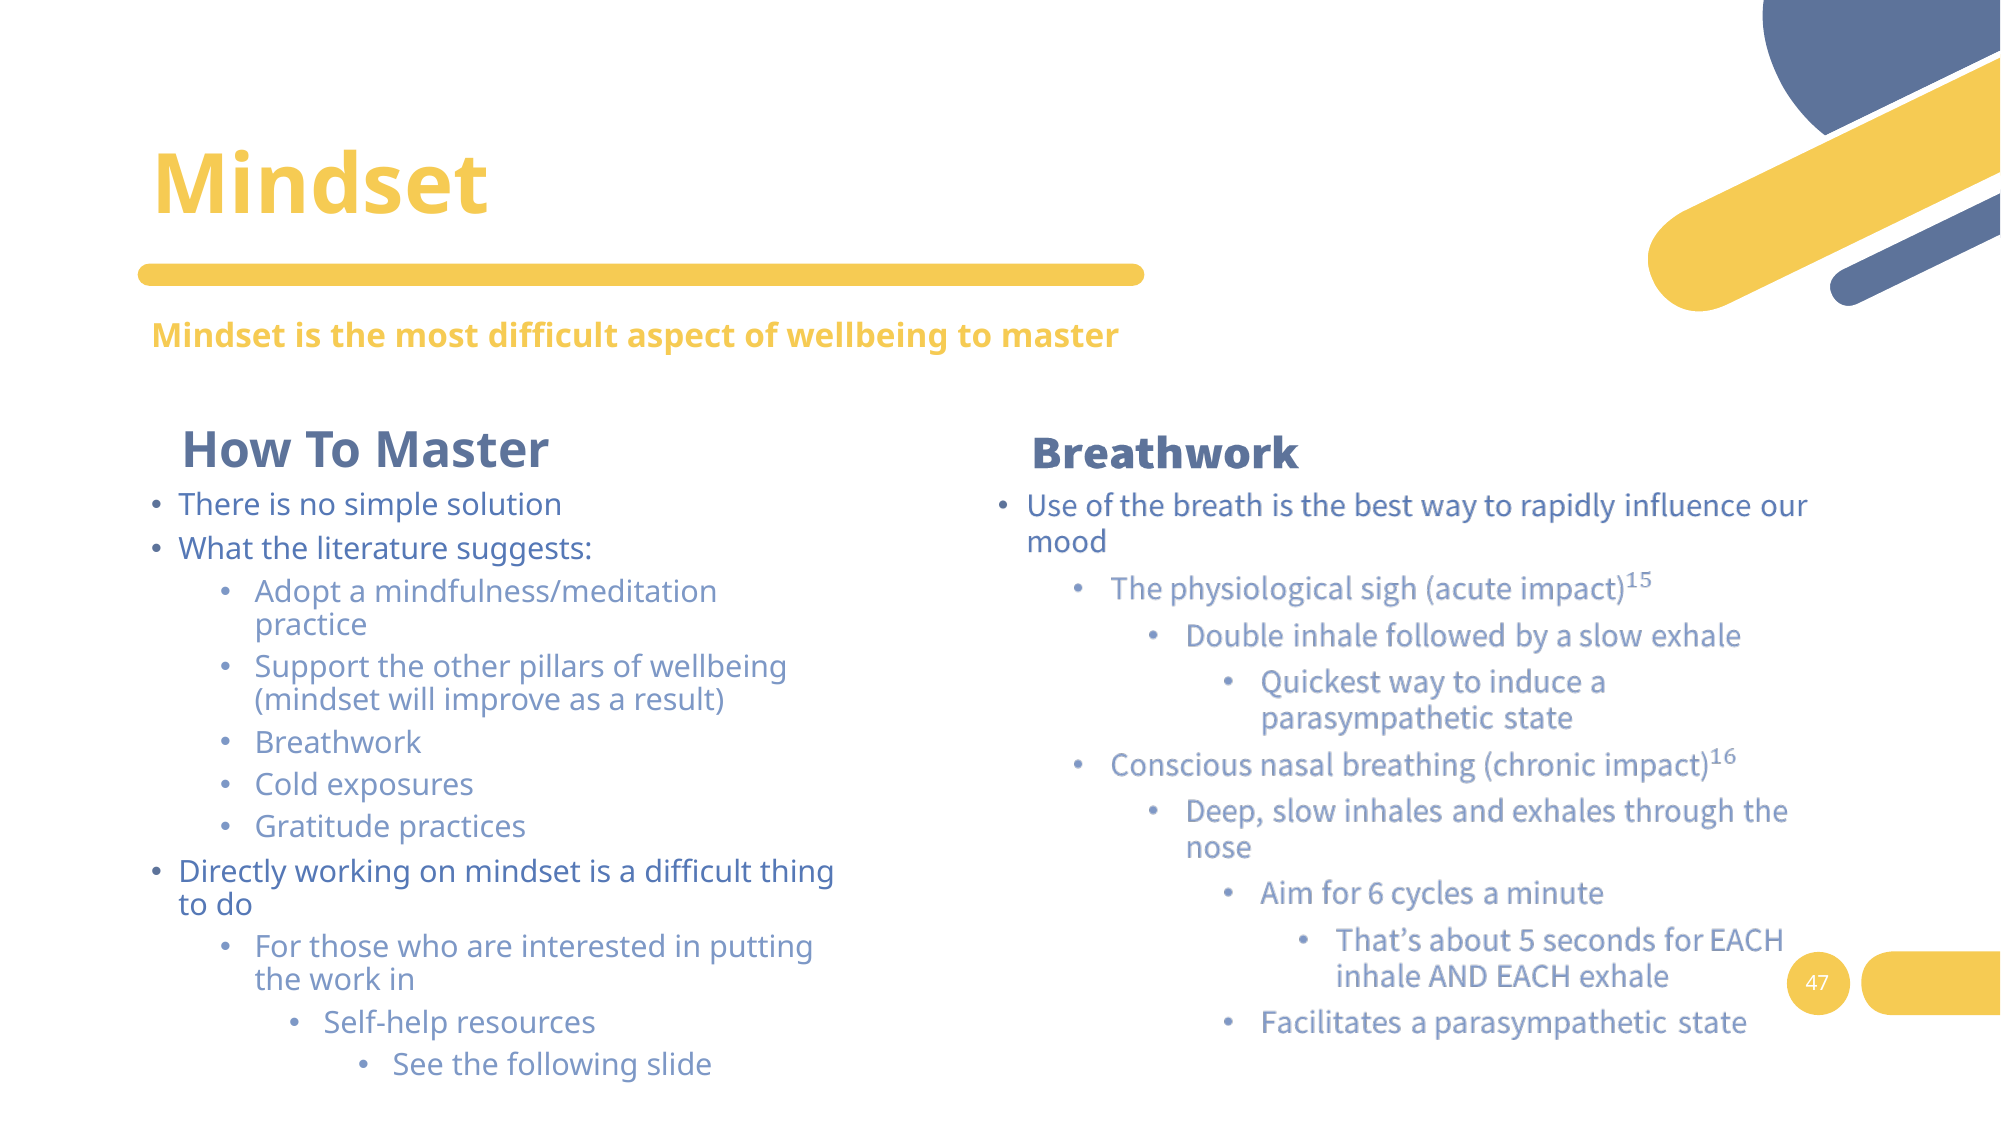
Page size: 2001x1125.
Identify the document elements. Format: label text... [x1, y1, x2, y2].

list How To Master [166, 427, 853, 481]
list [1012, 426, 1788, 481]
text_box [982, 481, 1864, 1111]
title Mindset [136, 128, 1862, 240]
list Mindset is the most difficult aspect of wellbeing to master [136, 311, 1864, 427]
list There is no simple solution What the literature suggests: Adopt a mindfulness/meditation practice Support the other pillars of wellbeing (mindset will improve as a result) Breathwork Cold exposures Gratitude practices Directly working on mindset is a difficult thing to do For those who are interested in putting the work in Self-help resources See the following slide [136, 481, 853, 1093]
